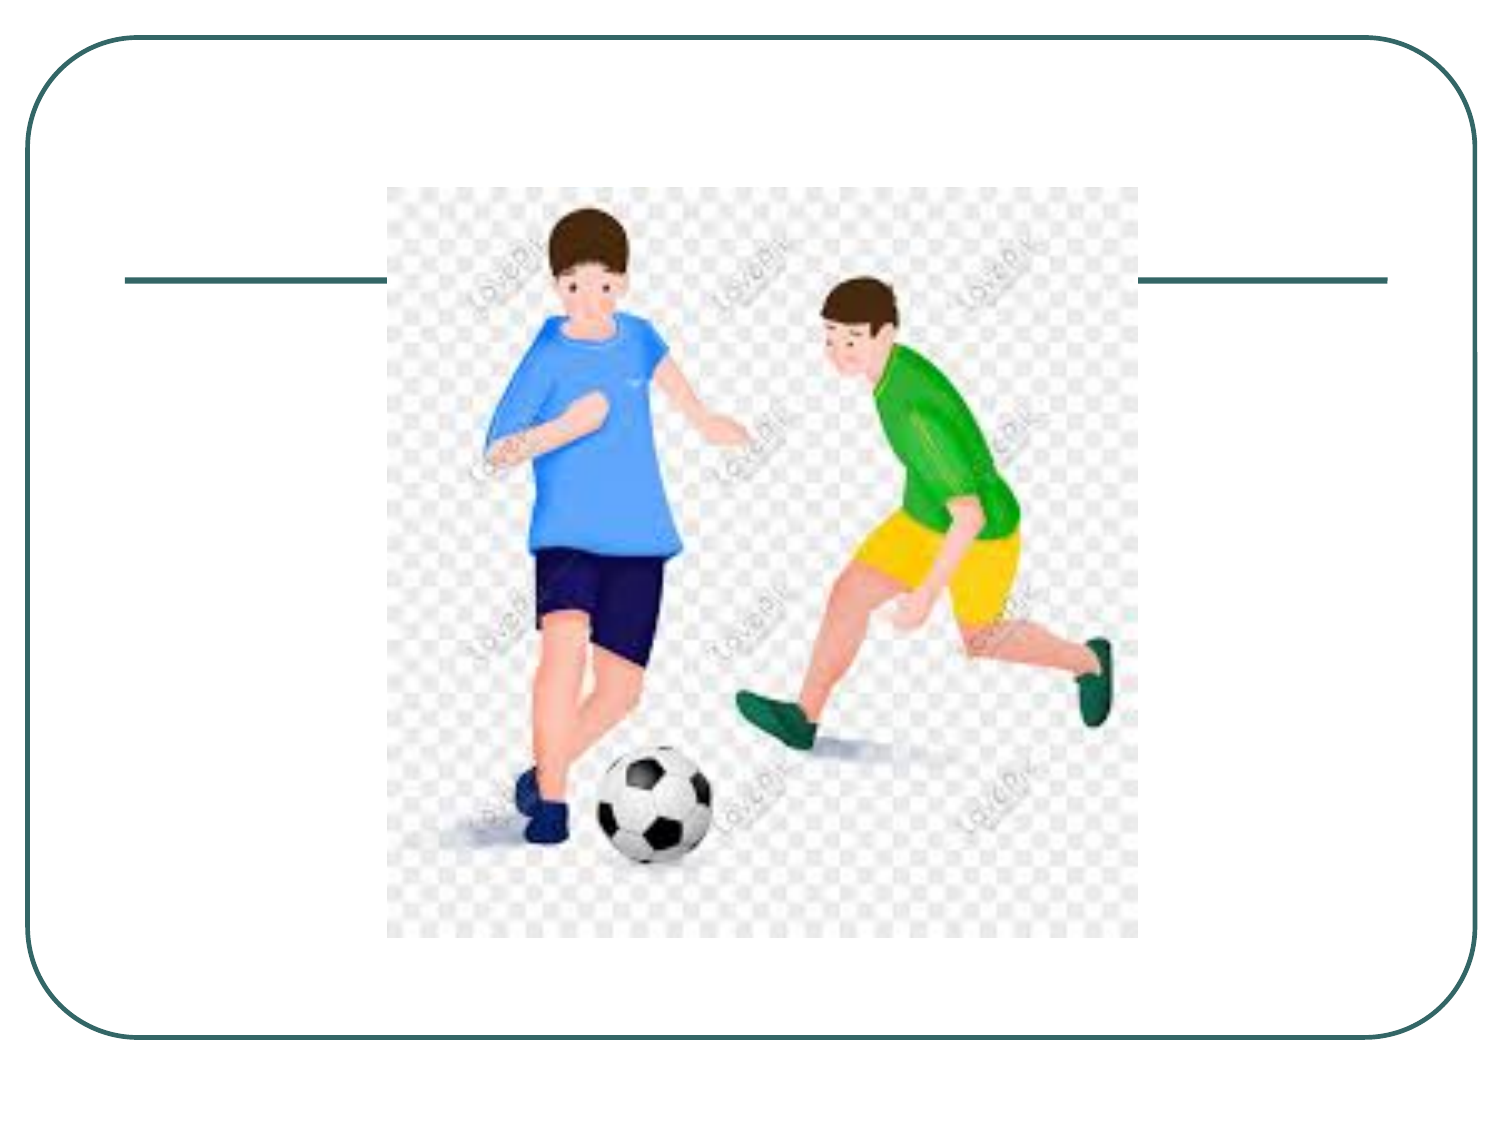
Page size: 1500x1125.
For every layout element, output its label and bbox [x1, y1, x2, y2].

picture [387, 187, 1138, 938]
